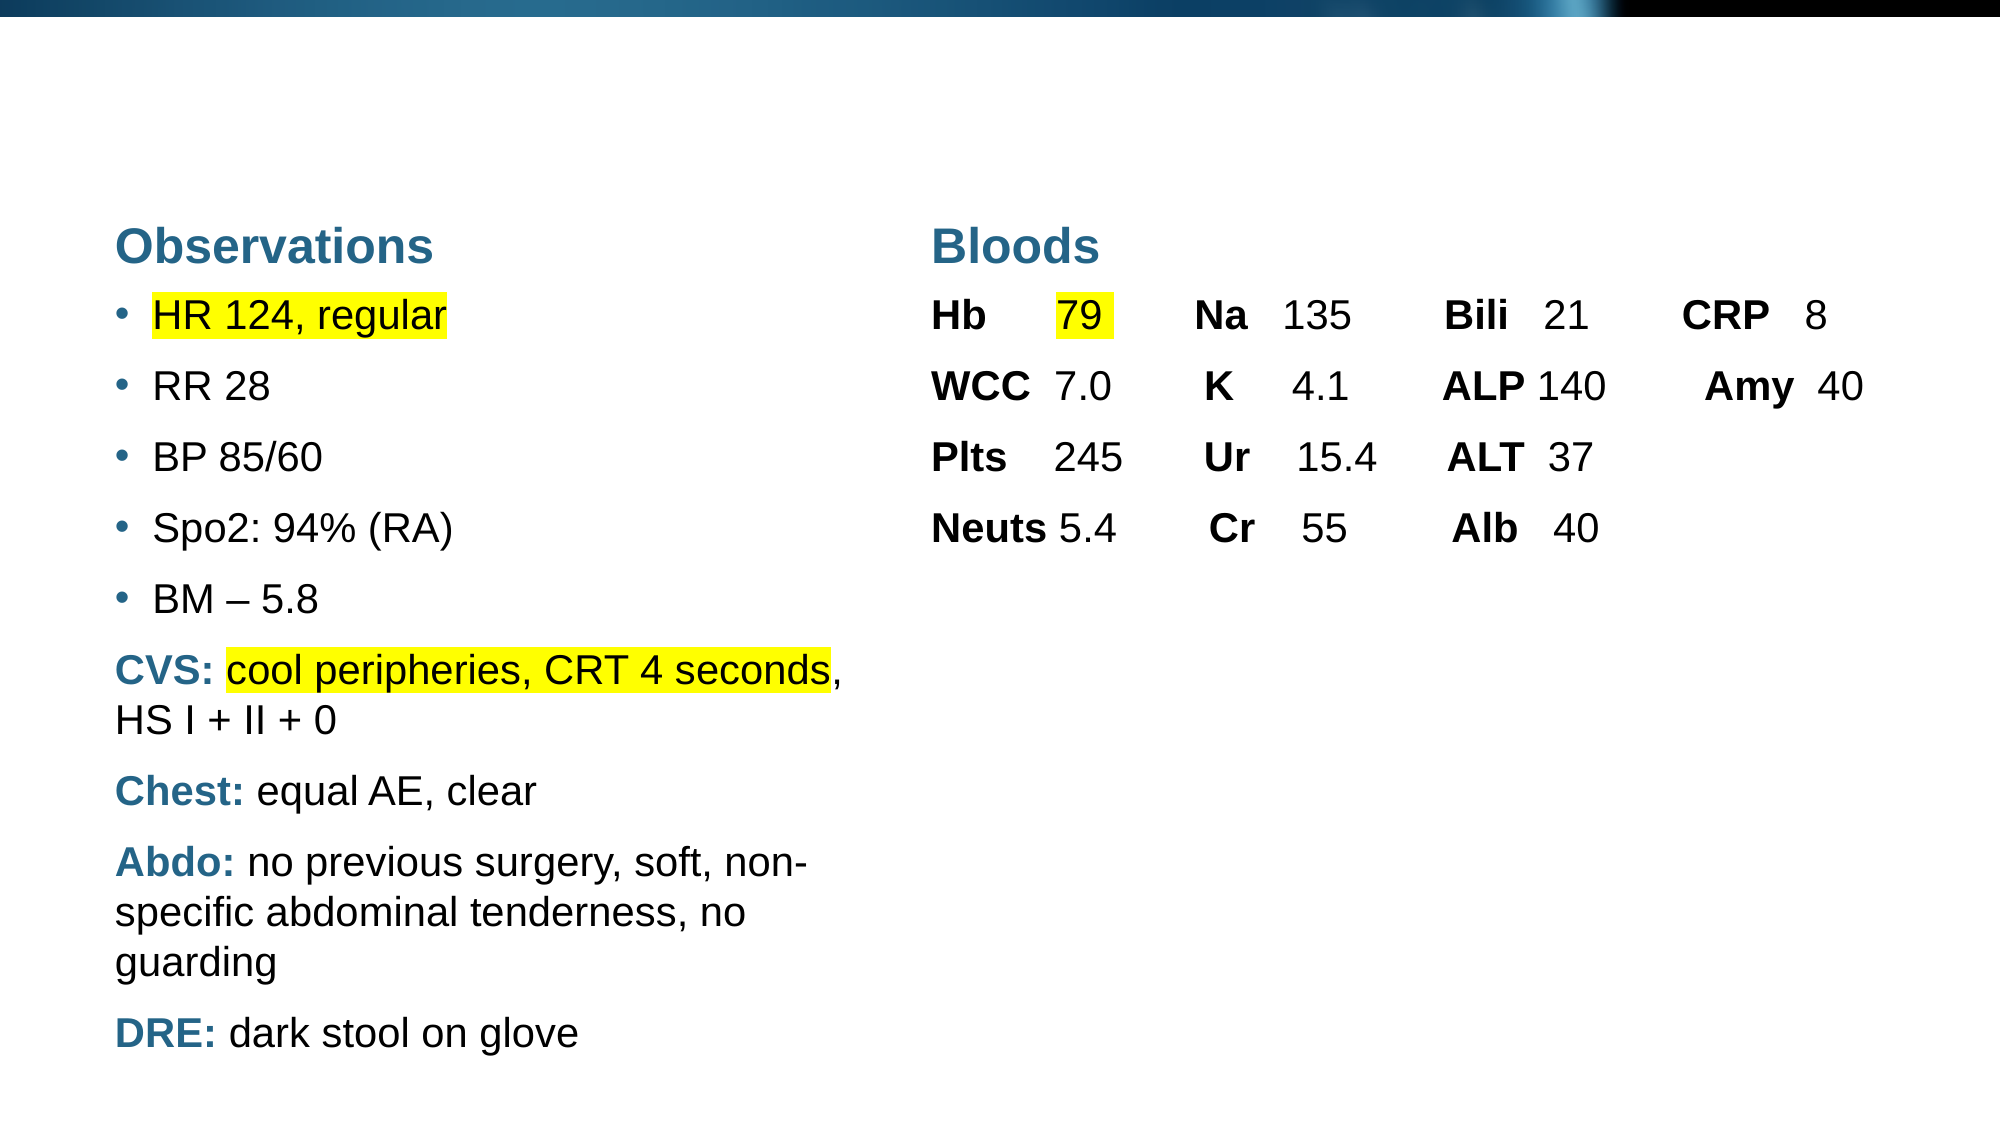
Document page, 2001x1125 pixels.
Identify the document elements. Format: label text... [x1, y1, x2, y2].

list Bloods [916, 173, 1767, 280]
list Hb 79 Na 135 Bili 21 CRP 8 WCC 7.0 K 4.1 ALP 140 Amy 40 Plts 245 Ur 15.4 ALT 37 Neuts 5.4 Cr 55 Alb 40 [916, 280, 1900, 930]
picture [0, 0, 2000, 17]
list Observations [99, 173, 916, 281]
list HR 124, regular RR 28 BP 85/60 Spo2: 94% (RA) BM – 5.8 CVS: cool peripheries, CRT 4 seconds, HS I + II + 0 Chest: equal AE, clear Abdo: no previous surgery, soft, non-specific abdominal tenderness, no guarding DRE: dark stool on glove [99, 280, 870, 1092]
